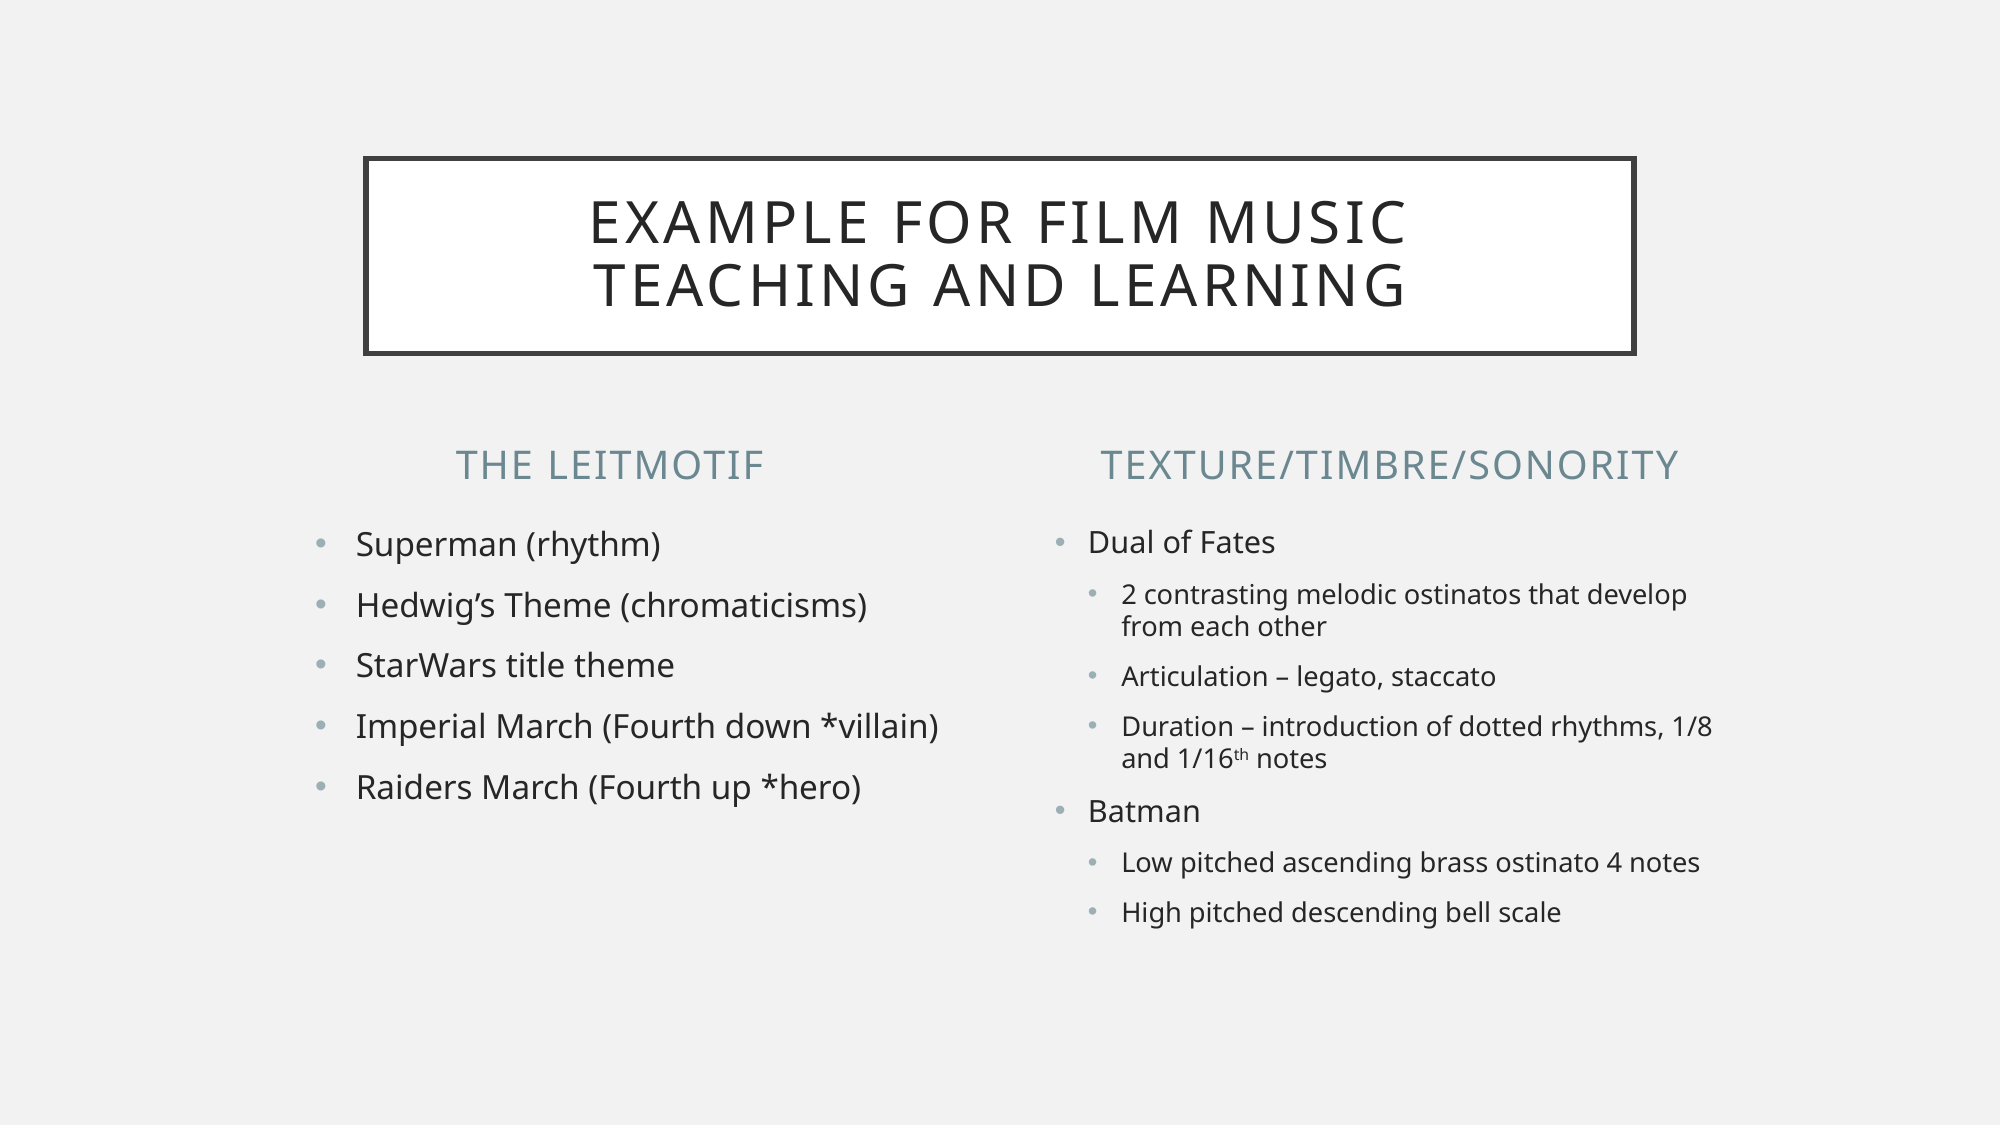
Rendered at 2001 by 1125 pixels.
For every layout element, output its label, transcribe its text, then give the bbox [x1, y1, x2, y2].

list The Leitmotif [259, 379, 961, 495]
title Example for Film Music Teaching and learning [363, 156, 1637, 356]
list Superman (rhythm) Hedwig’s Theme (chromaticisms) StarWars title theme Imperial March (Fourth down *villain) Raiders March (Fourth up *hero) [259, 515, 961, 942]
list Dual of Fates 2 contrasting melodic ostinatos that develop from each other Articulation – legato, staccato Duration – introduction of dotted rhythms, 1/8 and 1/16th notes Batman Low pitched ascending brass ostinato 4 notes High pitched descending bell scale [1039, 515, 1738, 942]
list Texture/Timbre/sonority [1039, 379, 1741, 495]
